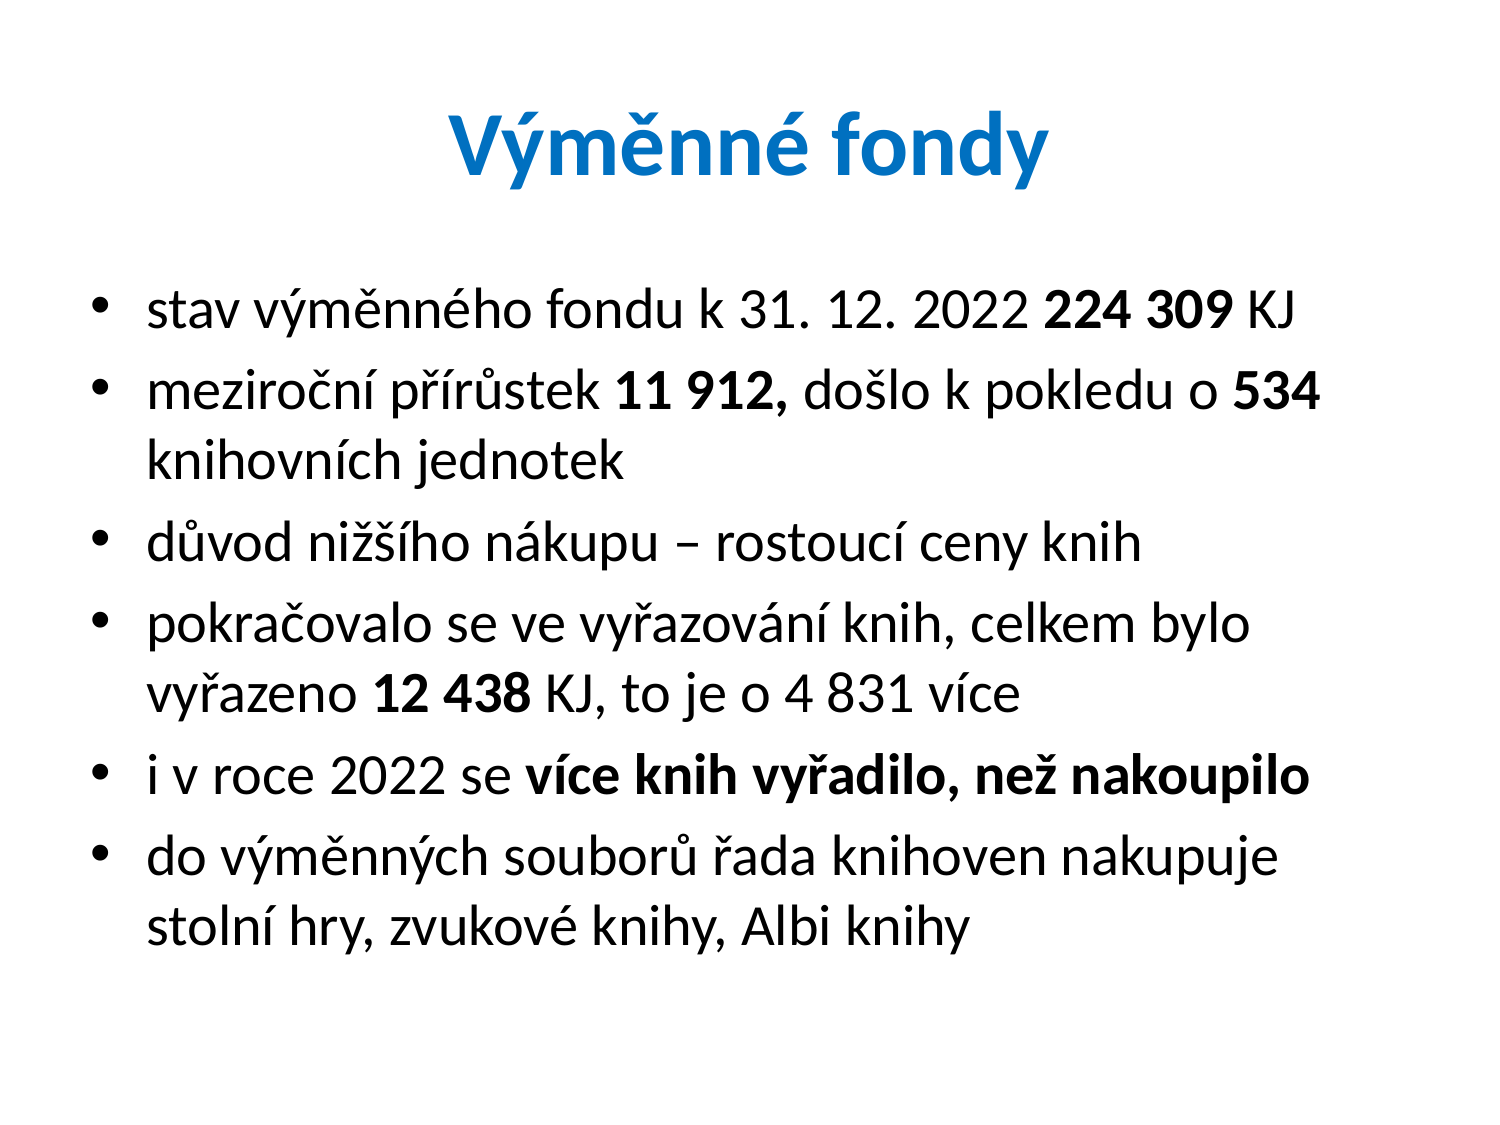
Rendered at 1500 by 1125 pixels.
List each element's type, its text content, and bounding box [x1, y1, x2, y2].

list stav výměnného fondu k 31. 12. 2022 224 309 KJ meziroční přírůstek 11 912, došlo k pokledu o 534 knihovních jednotek důvod nižšího nákupu – rostoucí ceny knih pokračovalo se ve vyřazování knih, celkem bylo vyřazeno 12 438 KJ, to je o 4 831 více i v roce 2022 se více knih vyřadilo, než nakoupilo do výměnných souborů řada knihoven nakupuje stolní hry, zvukové knihy, Albi knihy [75, 262, 1425, 1005]
title Výměnné fondy [75, 45, 1425, 233]
